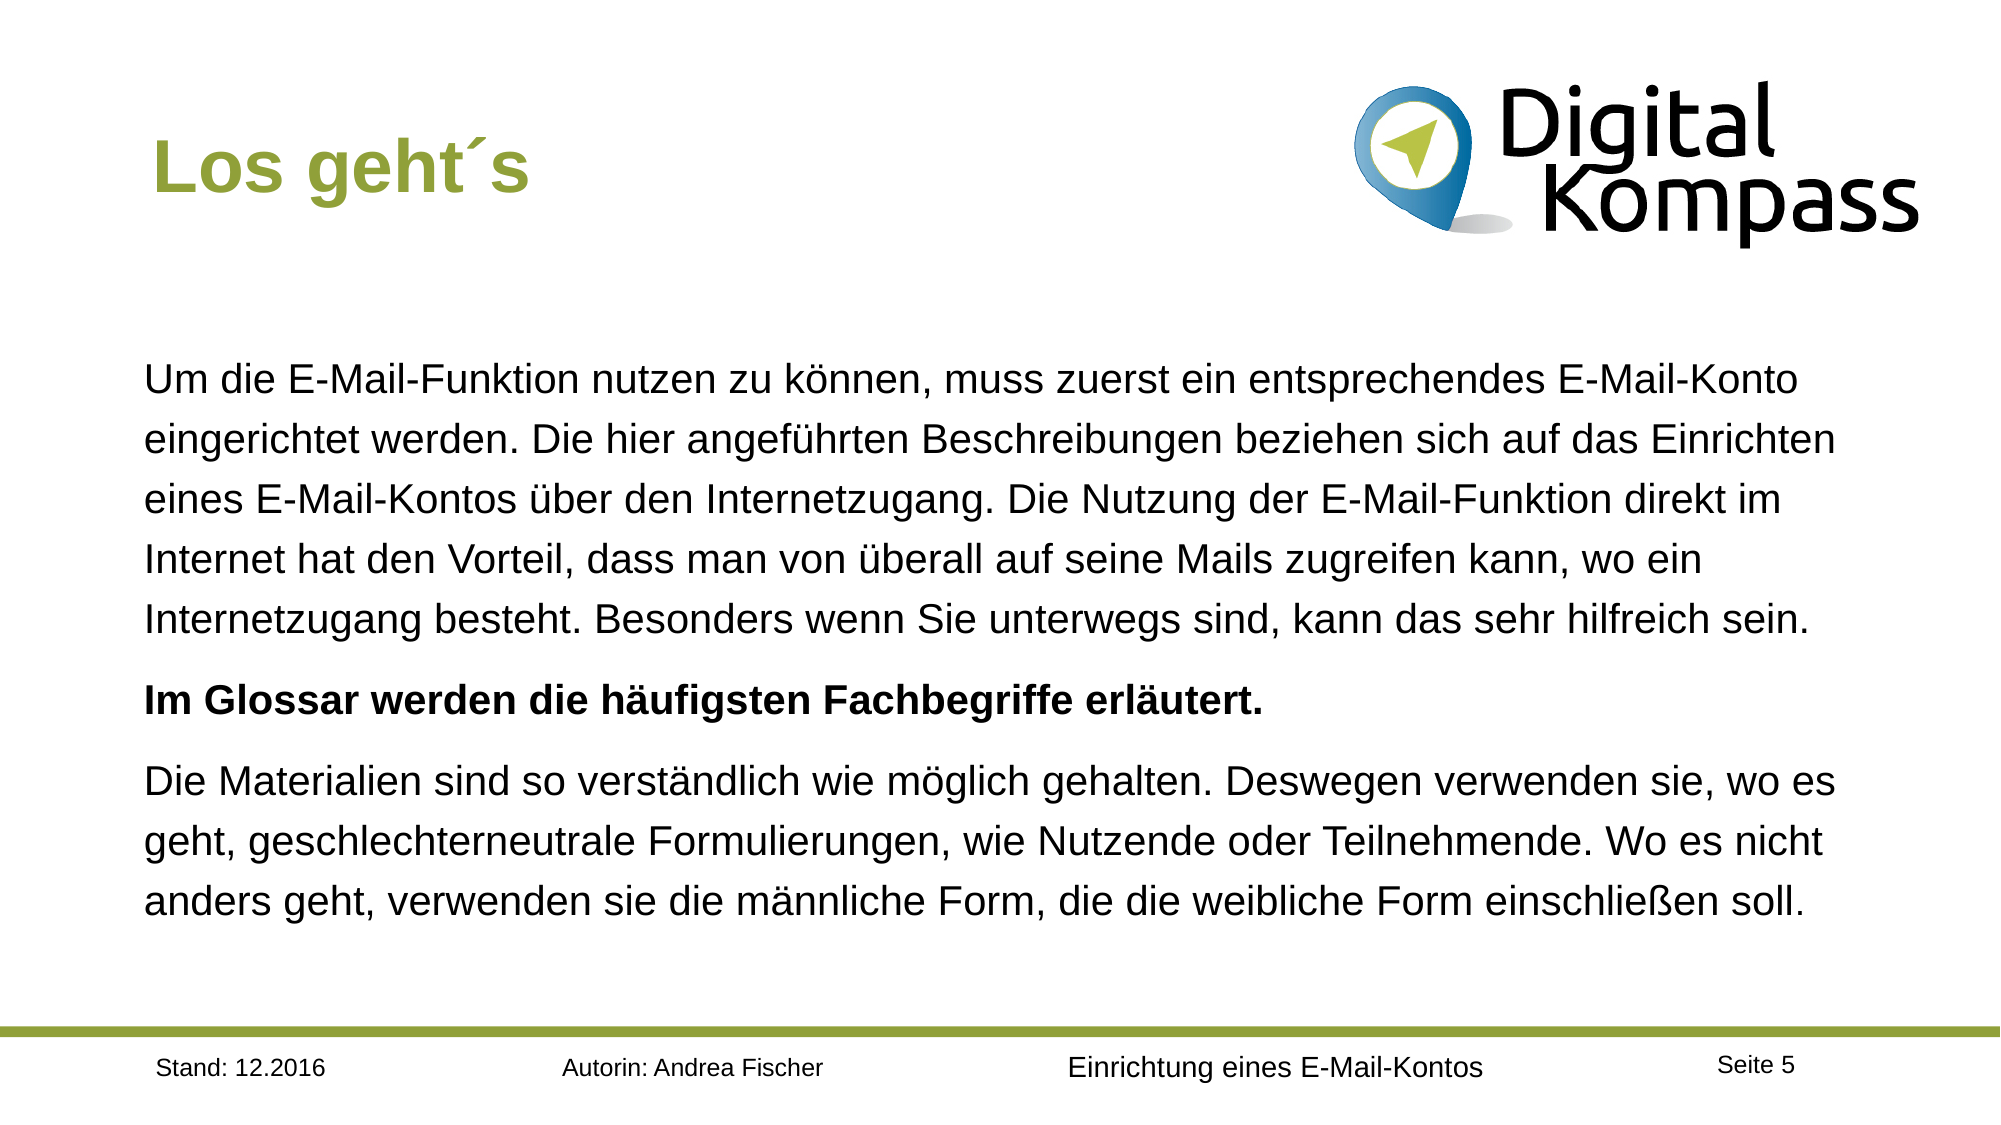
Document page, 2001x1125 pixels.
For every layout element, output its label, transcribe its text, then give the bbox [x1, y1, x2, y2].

picture [1323, 51, 1944, 278]
title Los geht´s [137, 59, 1323, 278]
list Um die E-Mail-Funktion nutzen zu können, muss zuerst ein entsprechendes E-Mail-Konto eingerichtet werden. Die hier angeführten Beschreibungen beziehen sich auf das Einrichten eines E-Mail-Kontos über den Internetzugang. Die Nutzung der E-Mail-Funktion direkt im Internet hat den Vorteil, dass man von überall auf seine Mails zugreifen kann, wo ein Internetzugang besteht. Besonders wenn Sie unterwegs sind, kann das sehr hilfreich sein. Im Glossar werden die häufigsten Fachbegriffe erläutert. Die Materialien sind so verständlich wie möglich gehalten. Deswegen verwenden sie, wo es geht, geschlechterneutrale Formulierungen, wie Nutzende oder Teilnehmende. Wo es nicht anders geht, verwenden sie die männliche Form, die die weibliche Form einschließen soll. [128, 334, 1918, 821]
